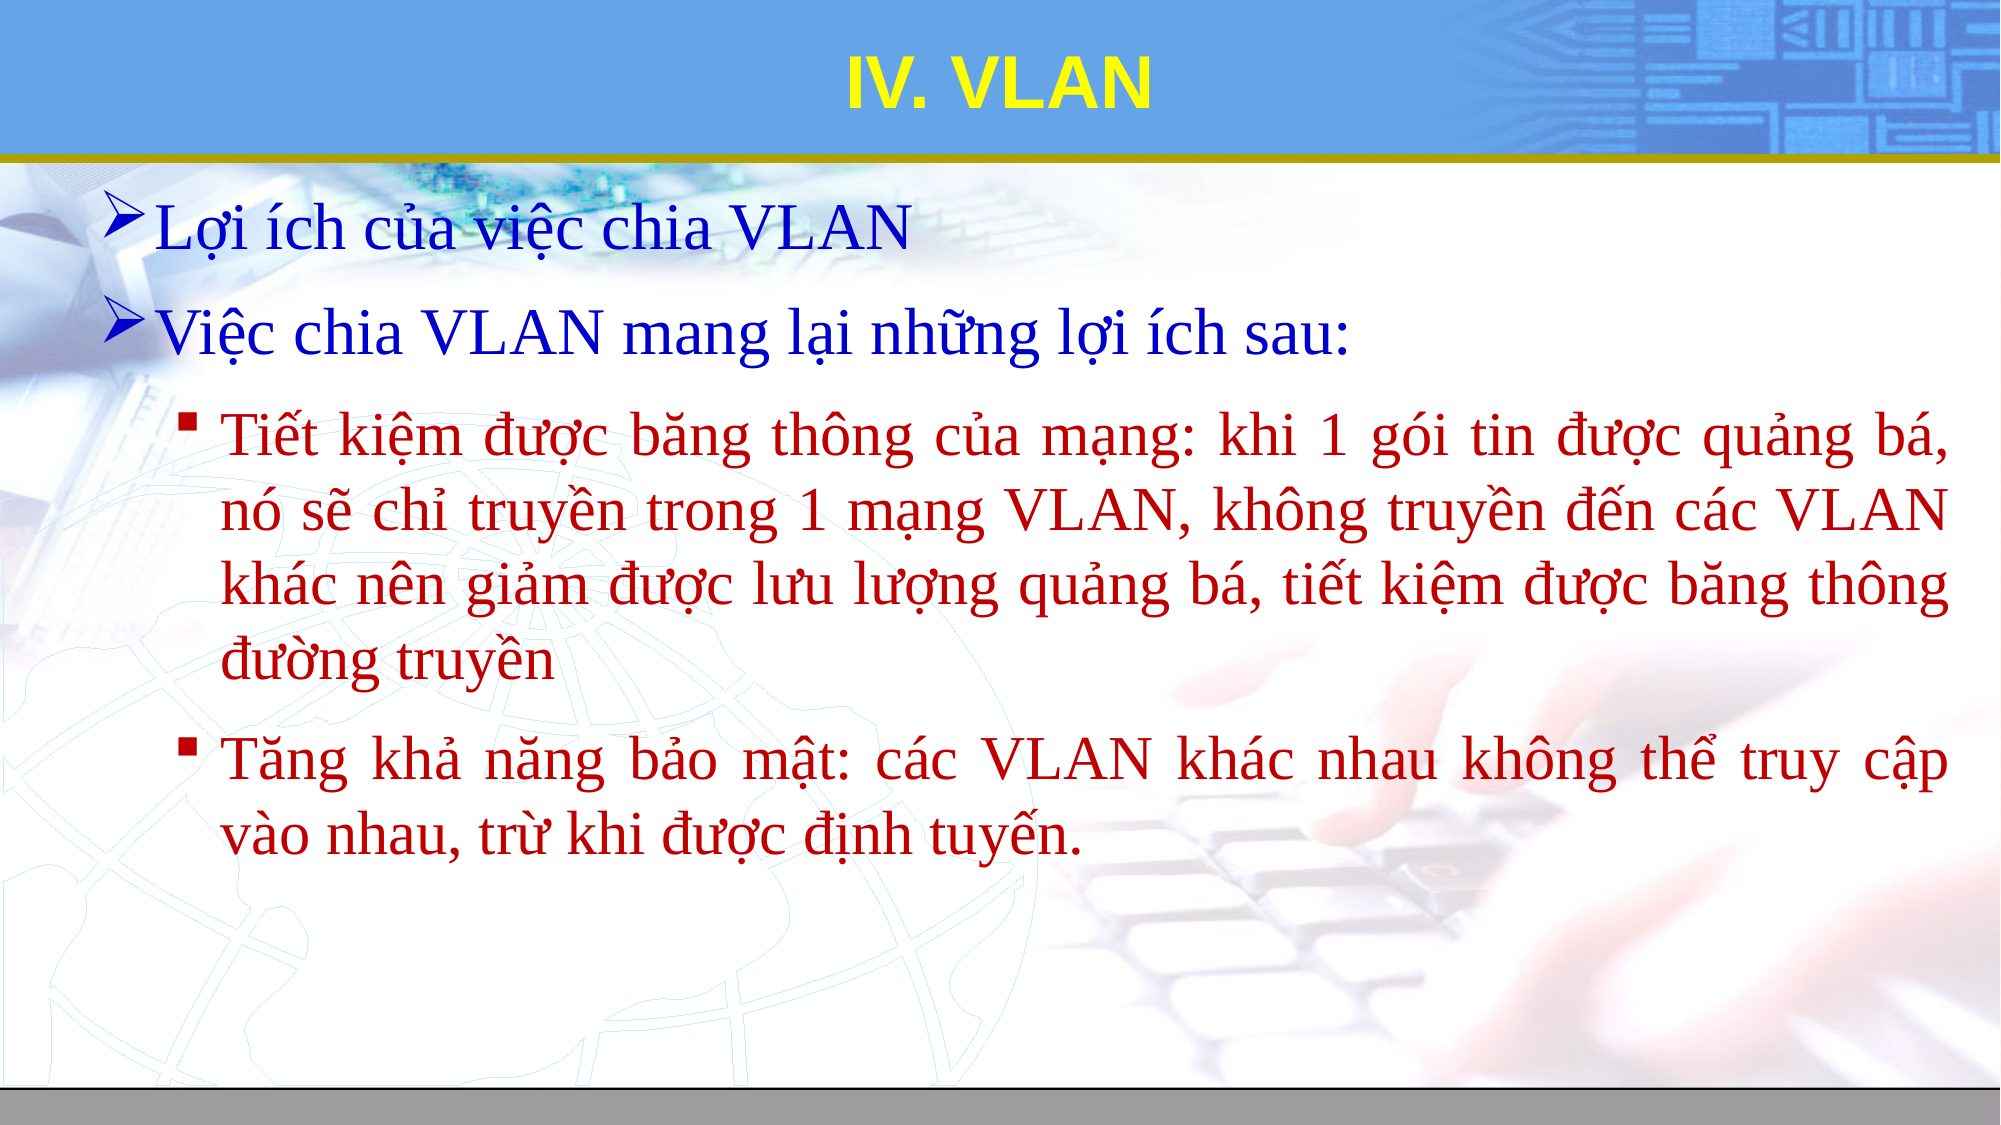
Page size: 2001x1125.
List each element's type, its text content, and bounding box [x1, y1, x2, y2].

list Lợi ích của việc chia VLAN Việc chia VLAN mang lại những lợi ích sau: Tiết kiệm được băng thông của mạng: khi 1 gói tin được quảng bá, nó sẽ chỉ truyền trong 1 mạng VLAN, không truyền đến các VLAN khác nên giảm được lưu lượng quảng bá, tiết kiệm được băng thông đường truyền Tăng khả năng bảo mật: các VLAN khác nhau không thể truy cập vào nhau, trừ khi được định tuyến. [83, 174, 1967, 1075]
picture [0, 0, 2001, 1125]
title IV. VLAN [0, 9, 2000, 148]
